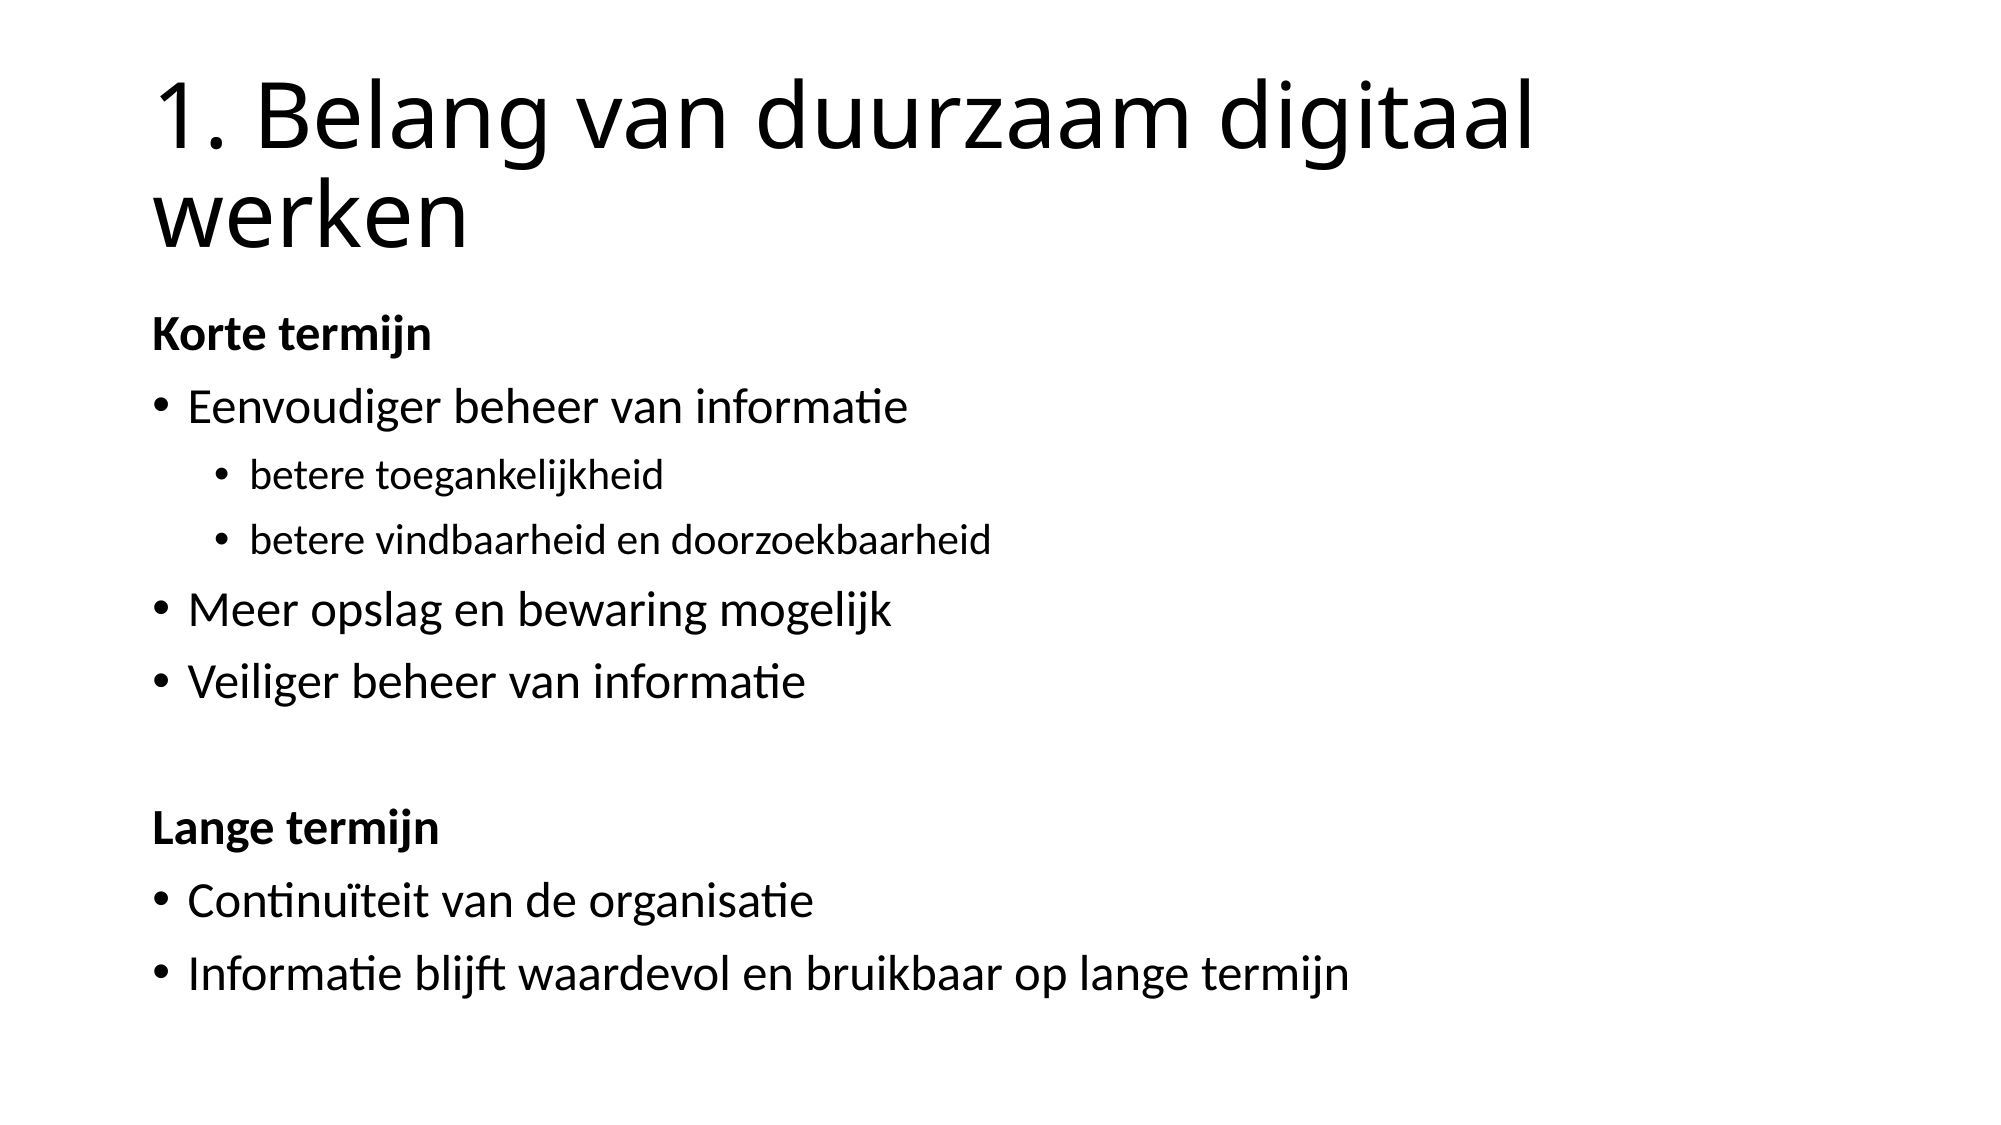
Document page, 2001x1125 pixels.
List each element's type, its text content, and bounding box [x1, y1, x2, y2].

list Korte termijn Eenvoudiger beheer van informatie betere toegankelijkheid betere vindbaarheid en doorzoekbaarheid Meer opslag en bewaring mogelijk Veiliger beheer van informatie Lange termijn Continuïteit van de organisatie Informatie blijft waardevol en bruikbaar op lange termijn [137, 299, 1863, 1014]
title 1. Belang van duurzaam digitaal werken [137, 59, 1863, 278]
